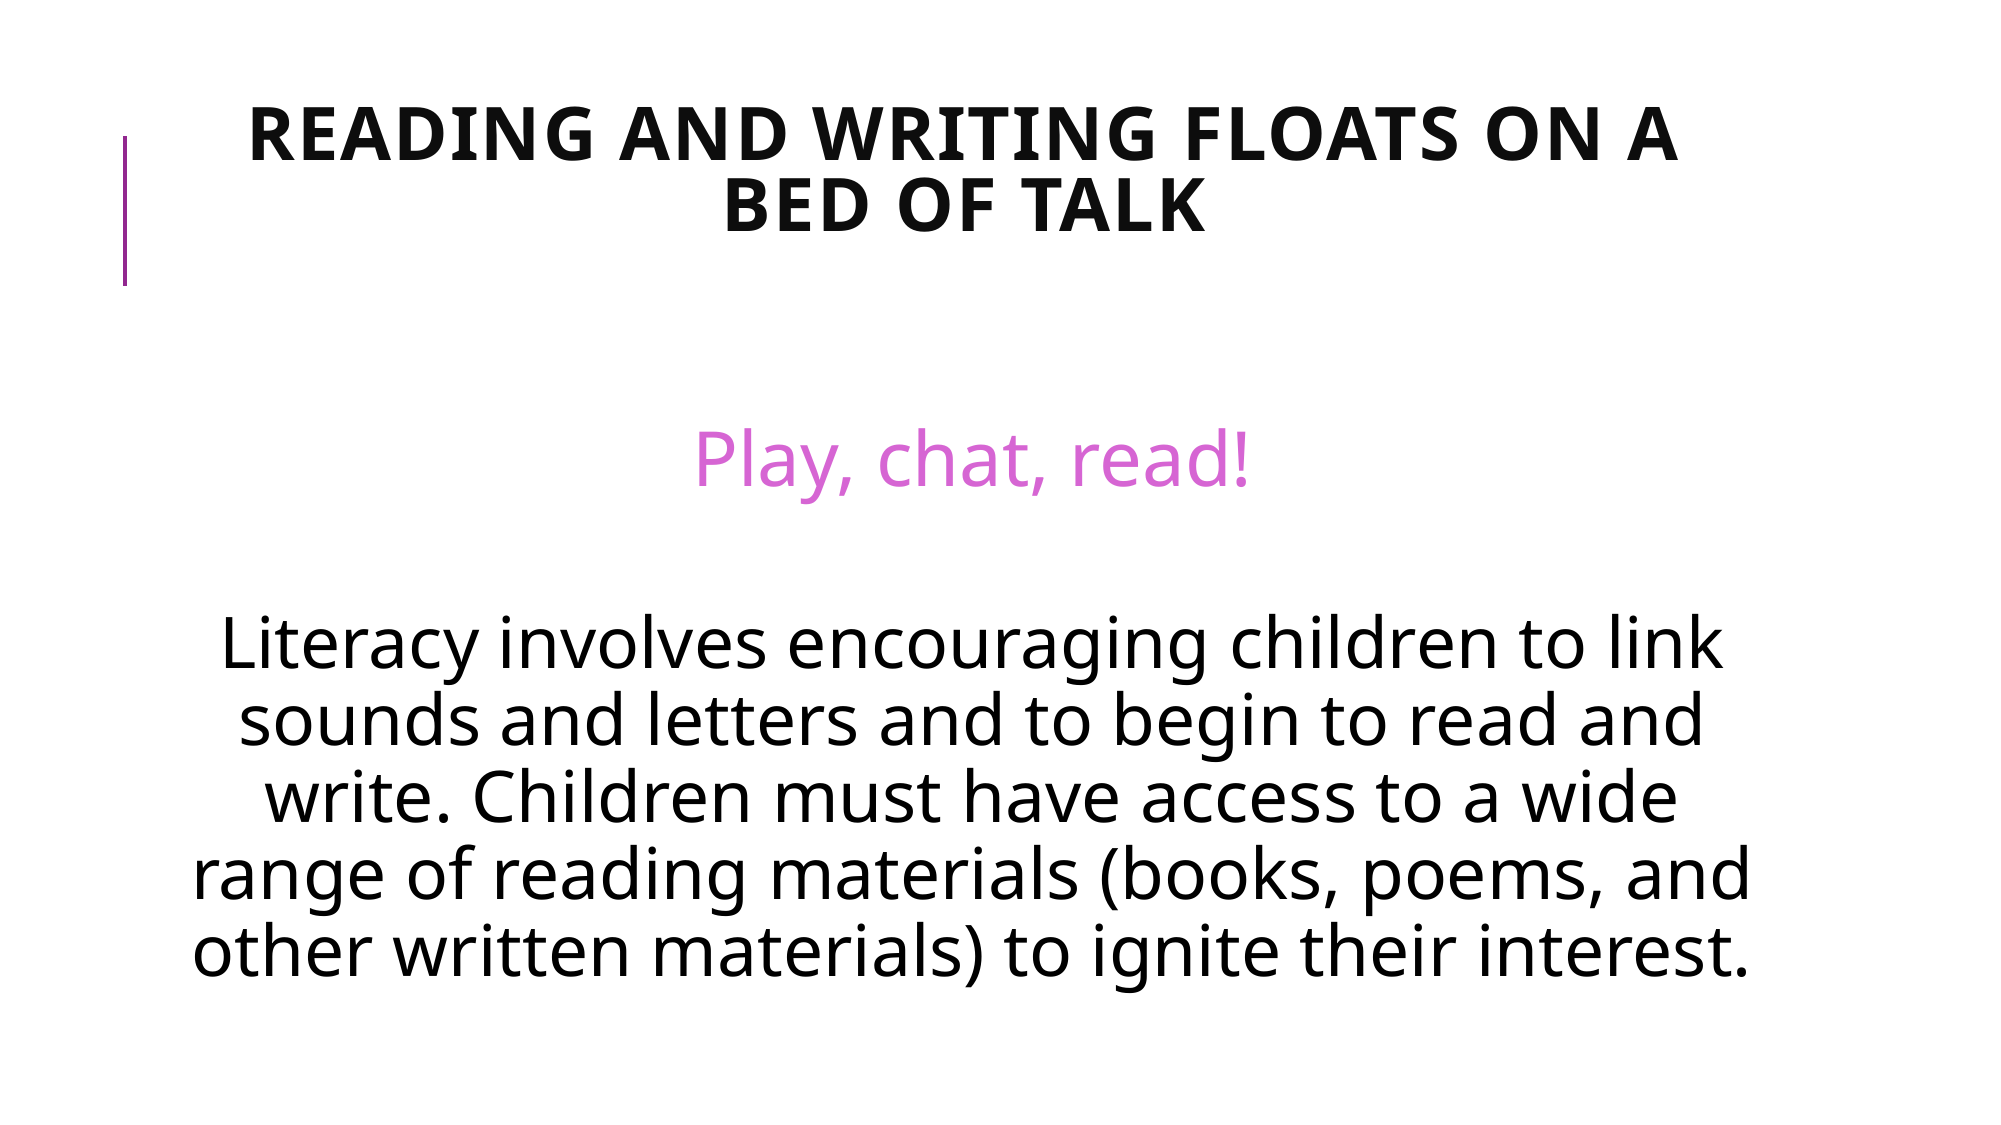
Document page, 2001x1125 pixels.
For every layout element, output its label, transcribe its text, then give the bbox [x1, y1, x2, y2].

list Play, chat, read! Literacy involves encouraging children to link sounds and letters and to begin to read and write. Children must have access to a wide range of reading materials (books, poems, and other written materials) to ignite their interest. [168, 364, 1763, 1025]
title Reading and writing floats on a bed of talk [168, 96, 1763, 342]
